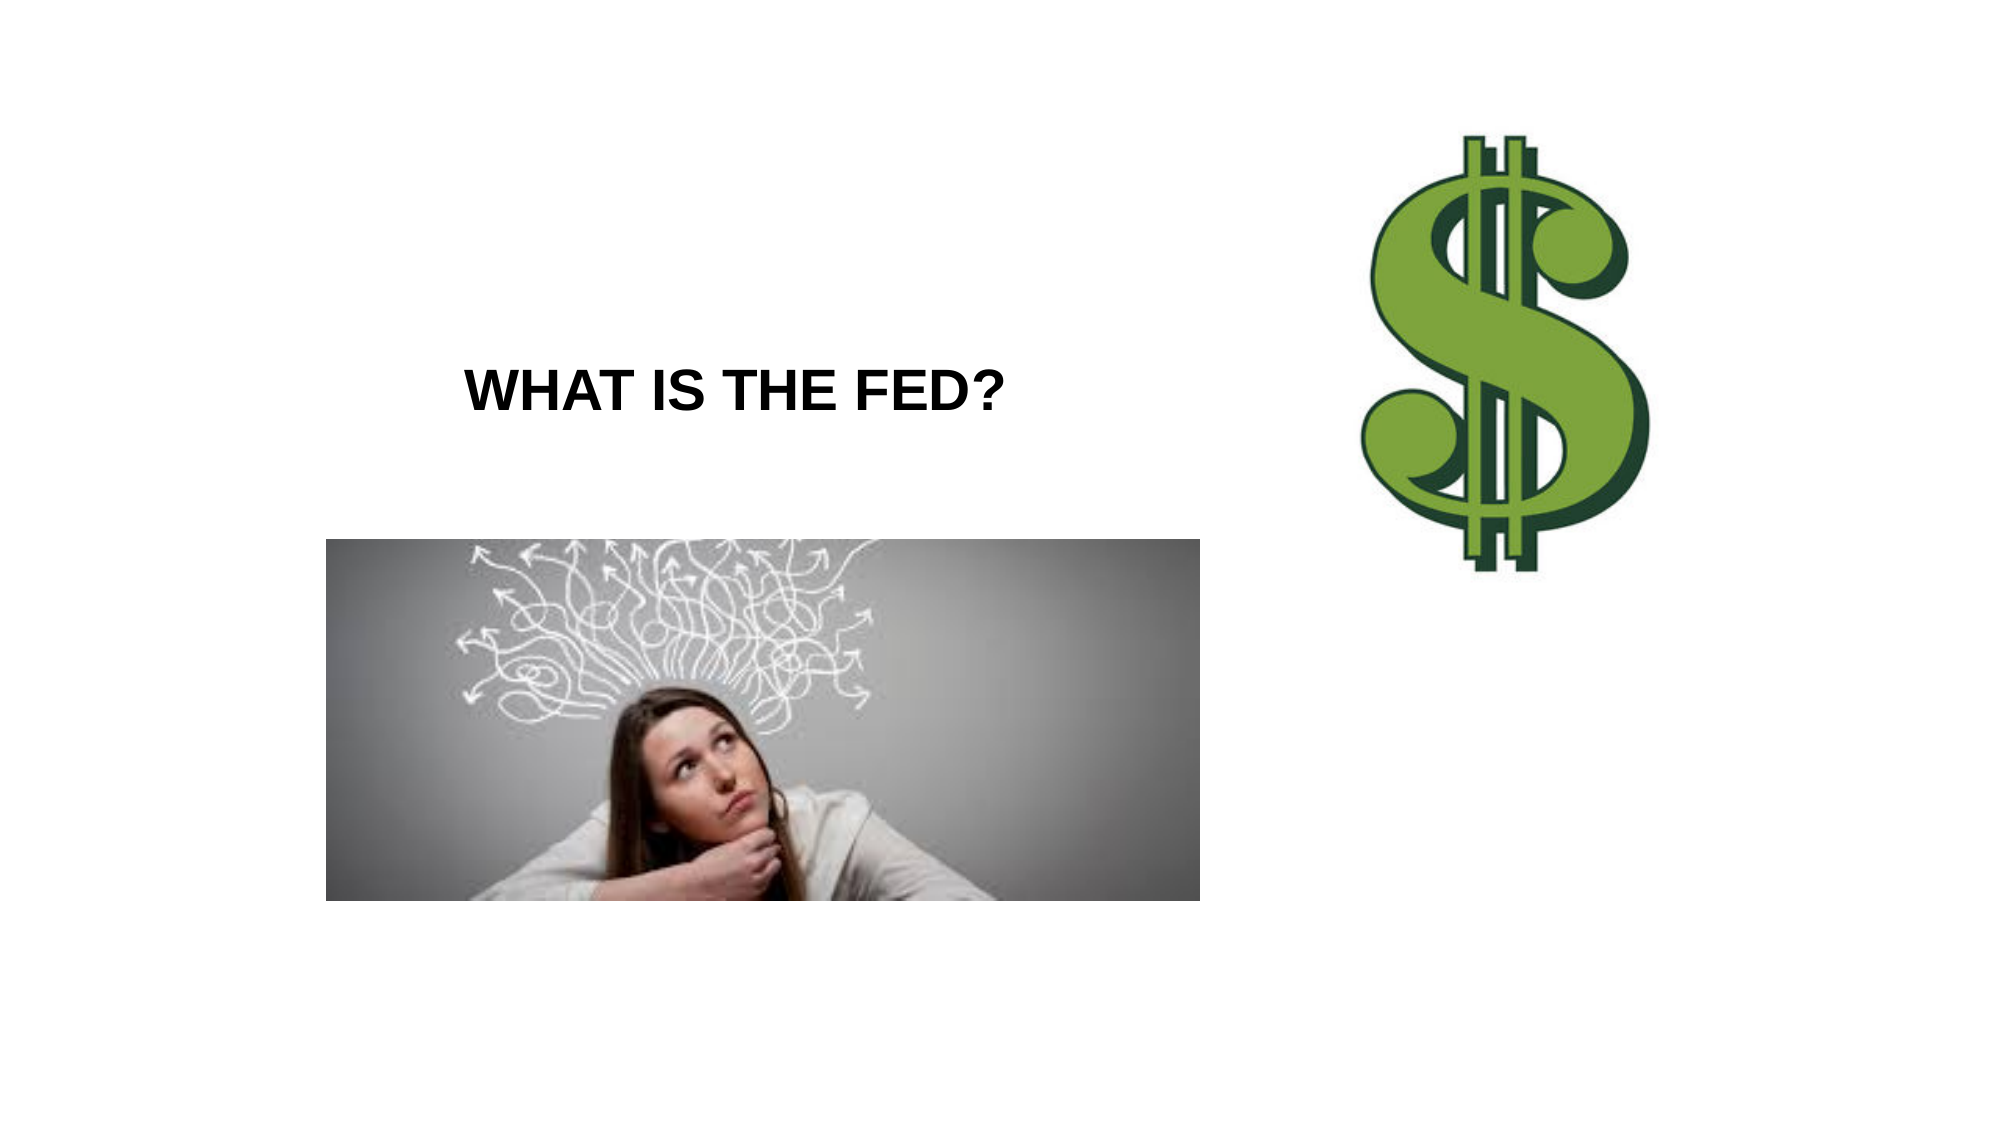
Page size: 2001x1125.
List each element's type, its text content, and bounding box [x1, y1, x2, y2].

picture [1270, 119, 1741, 589]
picture [326, 539, 1201, 901]
text_box WHAT IS THE FED? [450, 345, 1022, 430]
